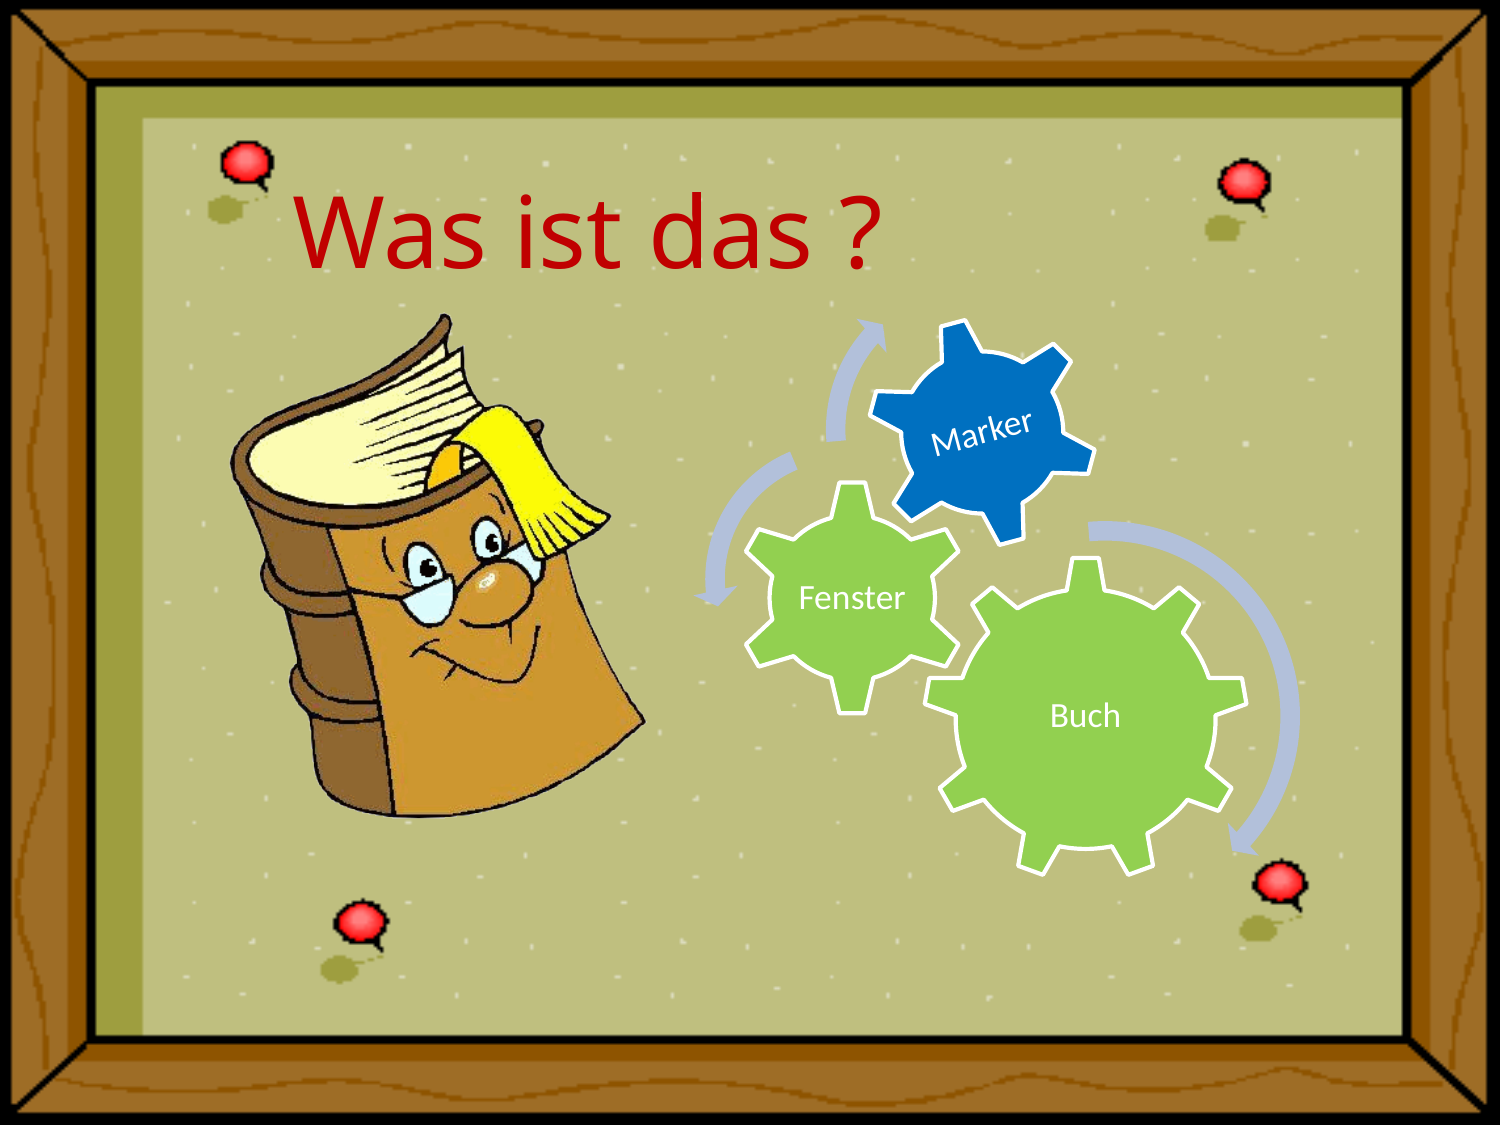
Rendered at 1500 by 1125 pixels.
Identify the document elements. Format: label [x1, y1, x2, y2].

text_box [501, 290, 1404, 882]
picture [0, 0, 1500, 1125]
